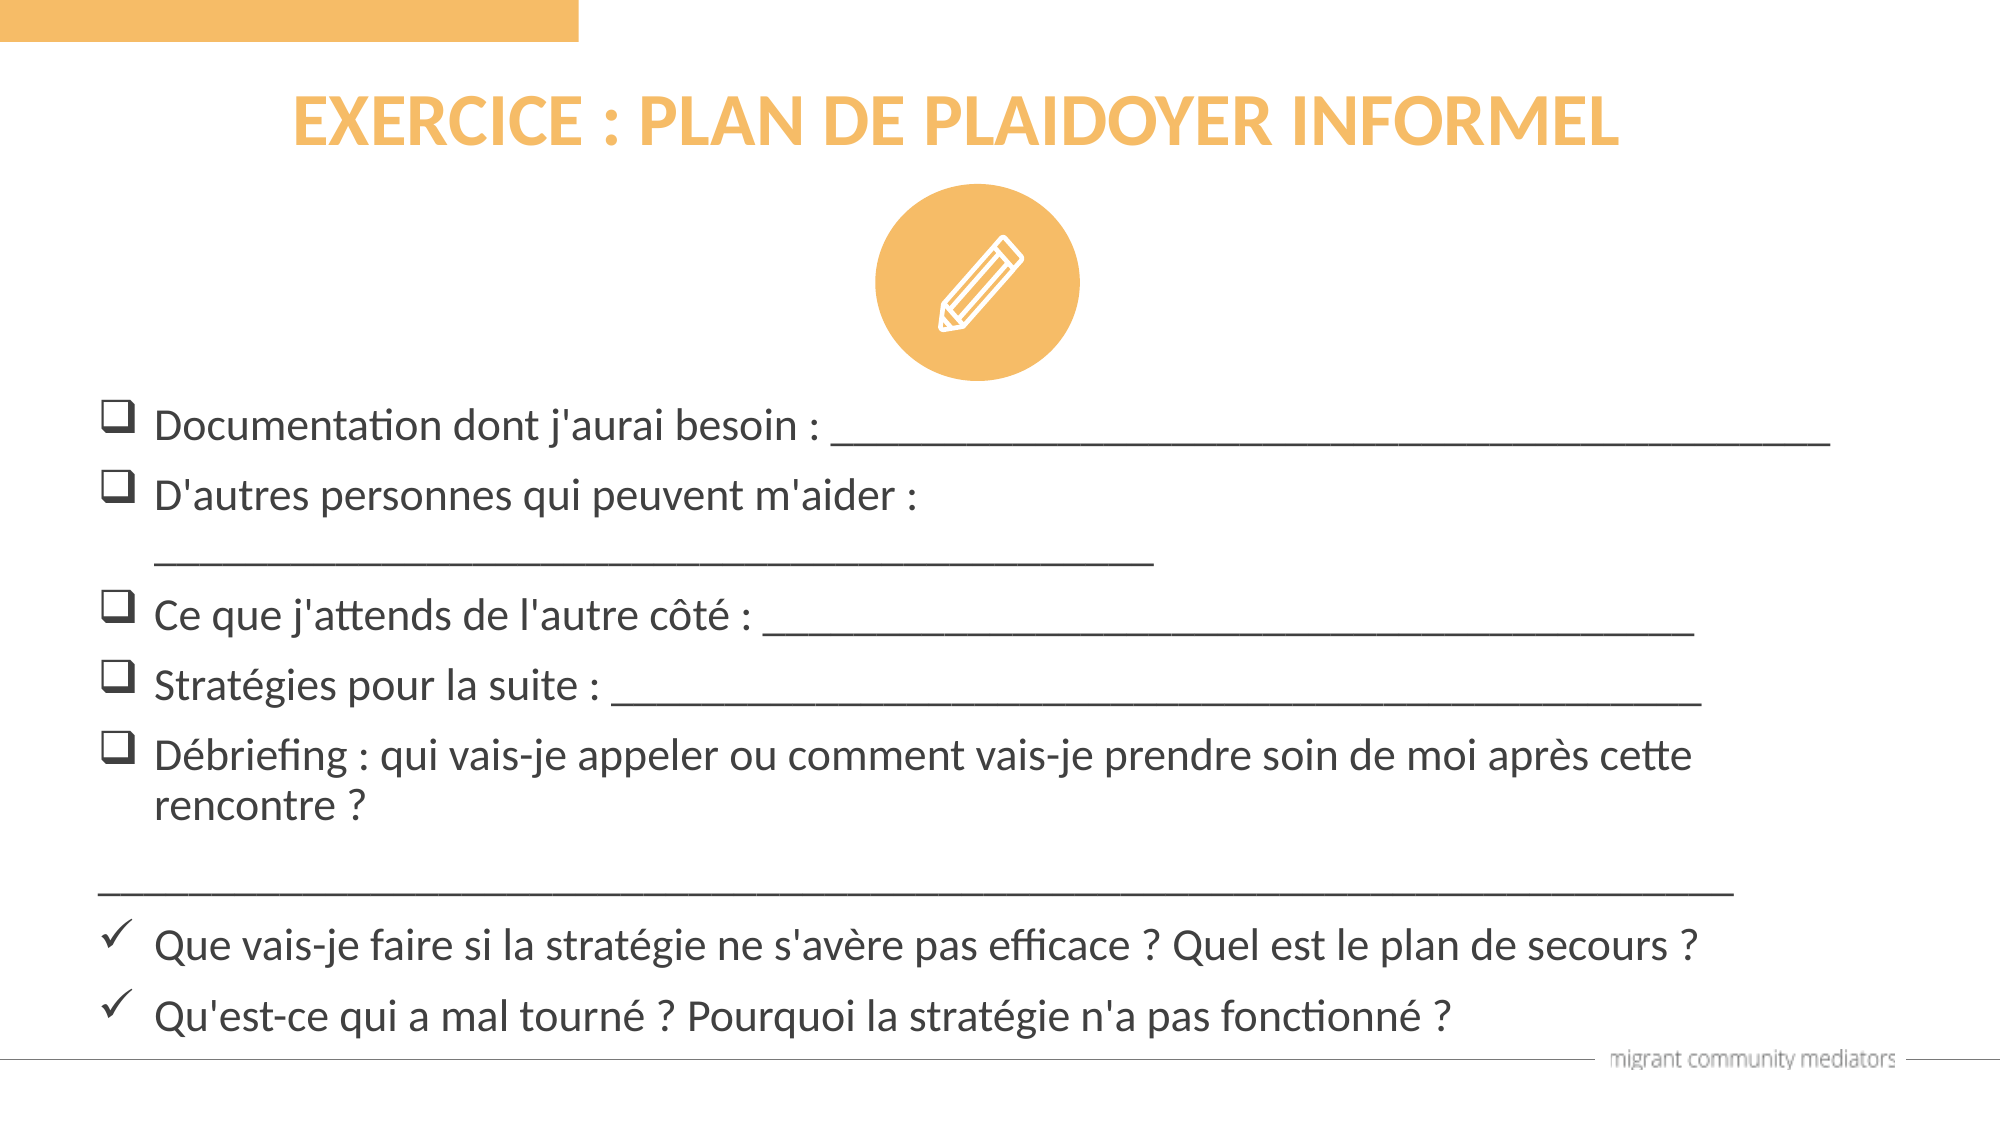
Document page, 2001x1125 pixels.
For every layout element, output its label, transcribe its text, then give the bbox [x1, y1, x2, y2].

list Documentation dont j'aurai besoin : ____________________________________________ D'autres personnes qui peuvent m'aider : ____________________________________________ Ce que j'attends de l'autre côté : _________________________________________ Stratégies pour la suite : ________________________________________________ Débriefing : qui vais-je appeler ou comment vais-je prendre soin de moi après cette rencontre ? ________________________________________________________________________ Que vais-je faire si la stratégie ne s'avère pas efficace ? Quel est le plan de secours ? Qu'est-ce qui a mal tourné ? Pourquoi la stratégie n'a pas fonctionné ? [82, 393, 1932, 922]
text_box EXERCICE : PLAN DE PLAIDOYER INFORMEL [277, 73, 1748, 185]
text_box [940, 237, 1022, 330]
text_box [875, 183, 1080, 381]
